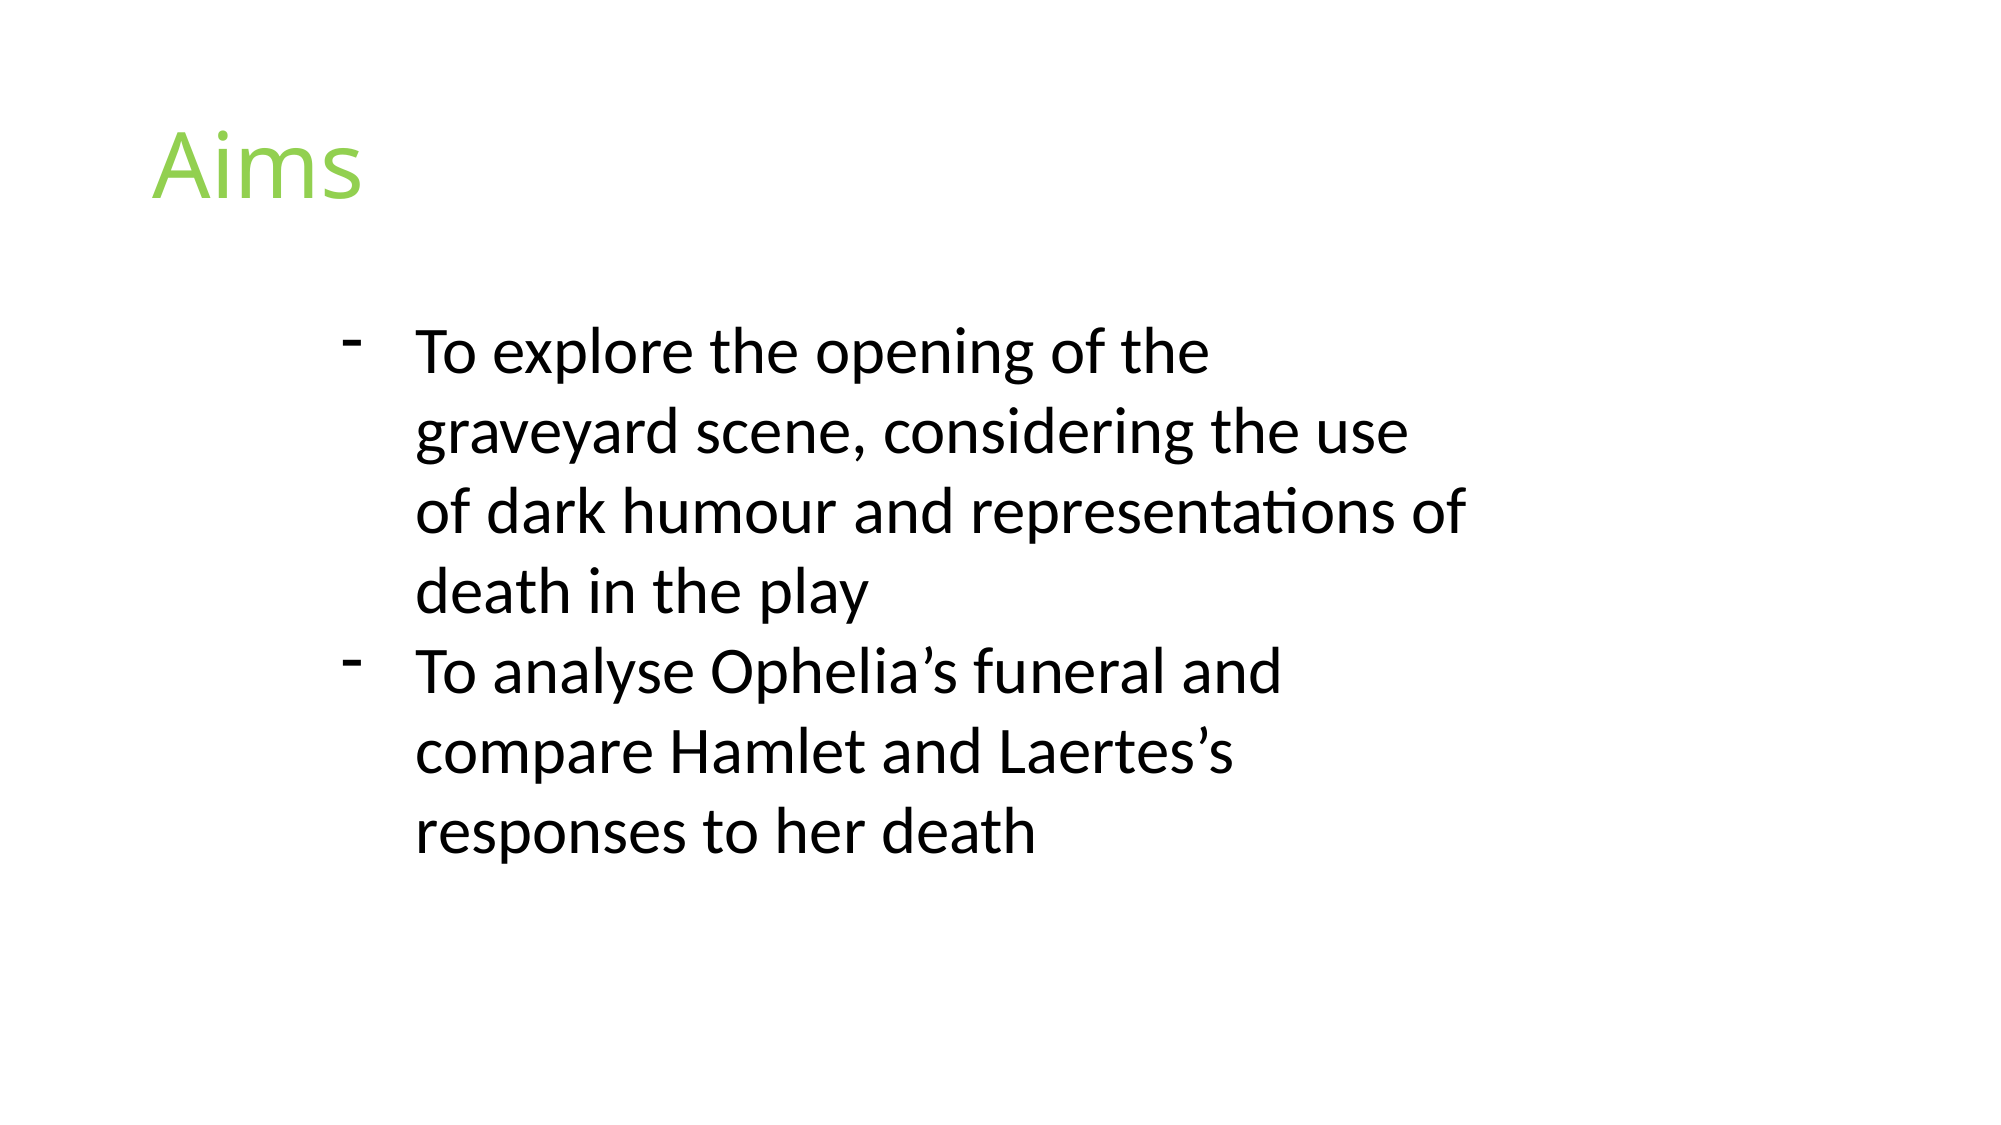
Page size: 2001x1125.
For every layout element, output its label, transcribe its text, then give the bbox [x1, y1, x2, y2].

text_box To explore the opening of the graveyard scene, considering the use of dark humour and representations of death in the play To analyse Ophelia’s funeral and compare Hamlet and Laertes’s responses to her death [326, 299, 1484, 874]
title Aims [137, 59, 1863, 278]
list [137, 299, 1863, 1014]
